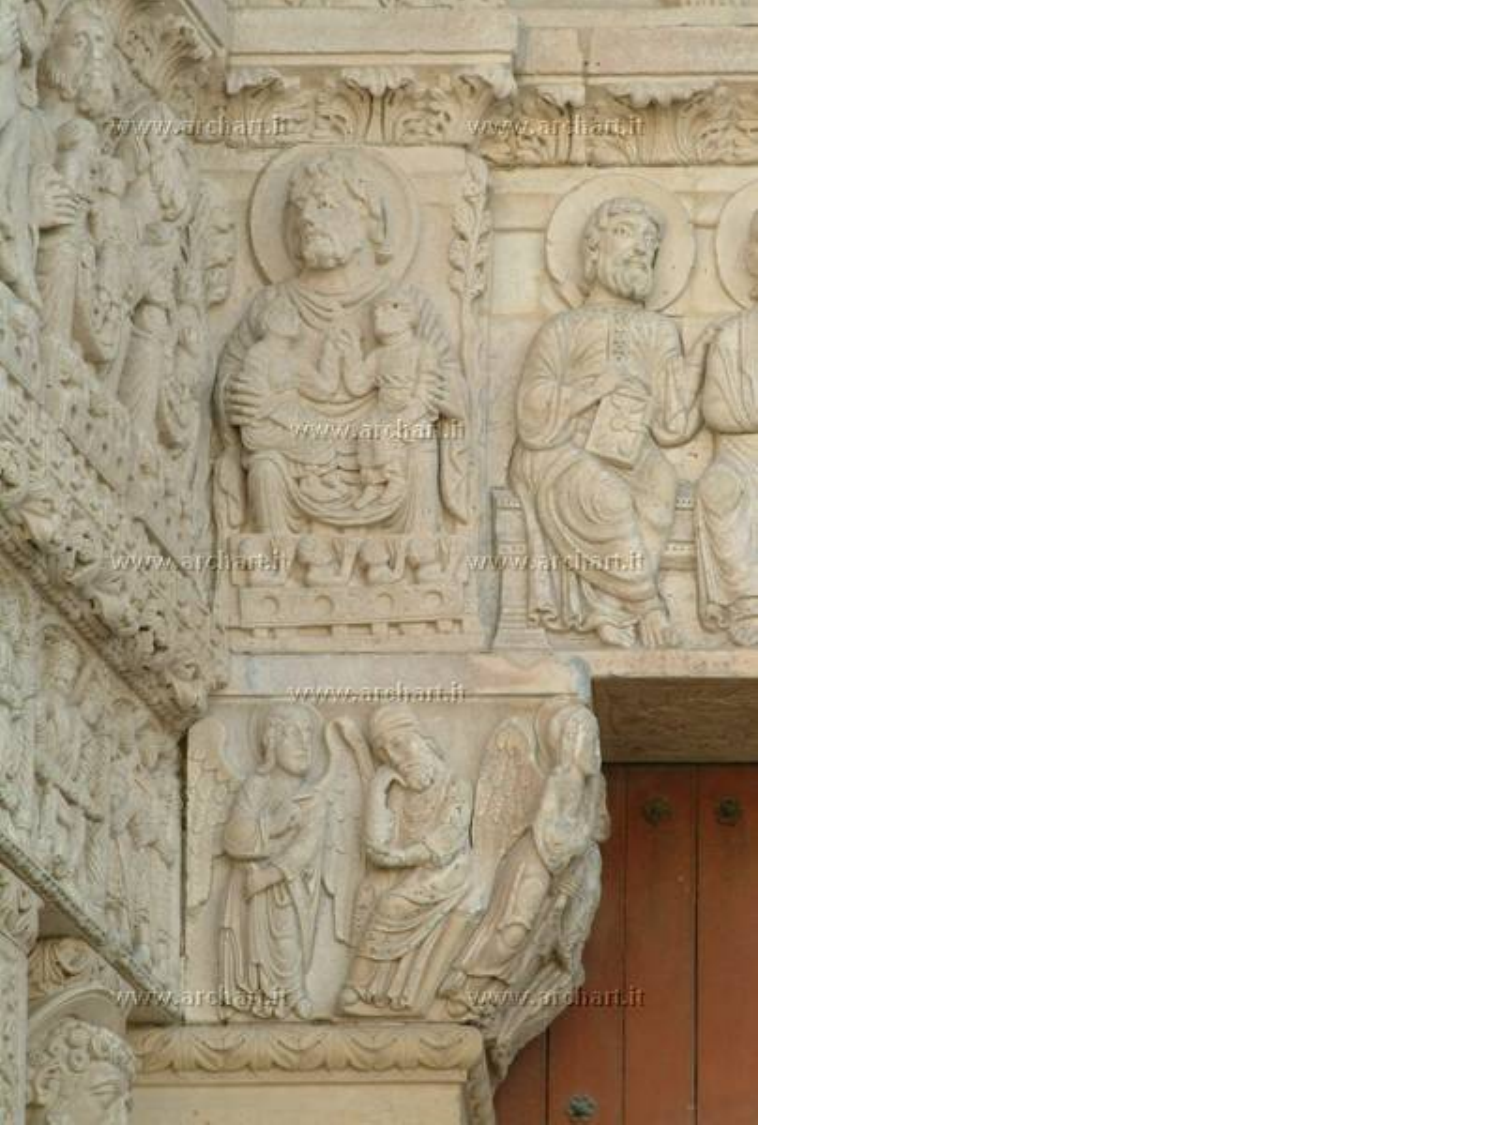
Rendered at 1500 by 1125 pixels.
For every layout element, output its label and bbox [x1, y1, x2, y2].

list [0, 0, 758, 1125]
